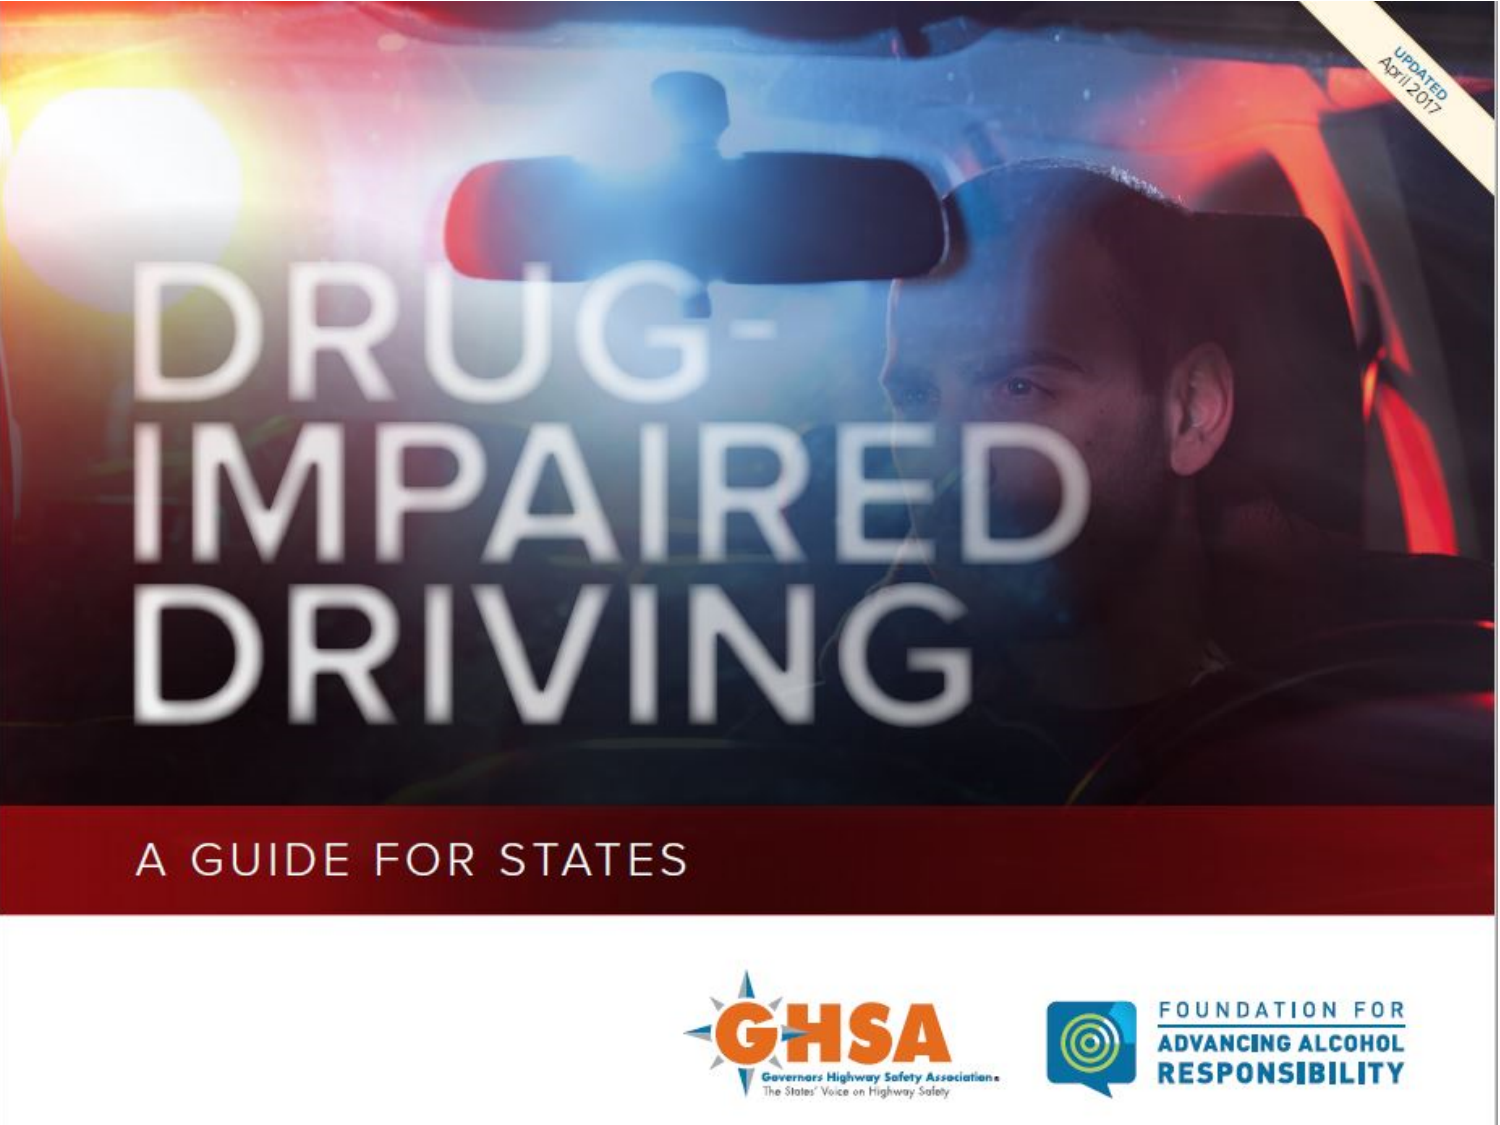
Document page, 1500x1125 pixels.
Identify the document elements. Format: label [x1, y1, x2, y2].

list [0, 1, 1498, 1125]
